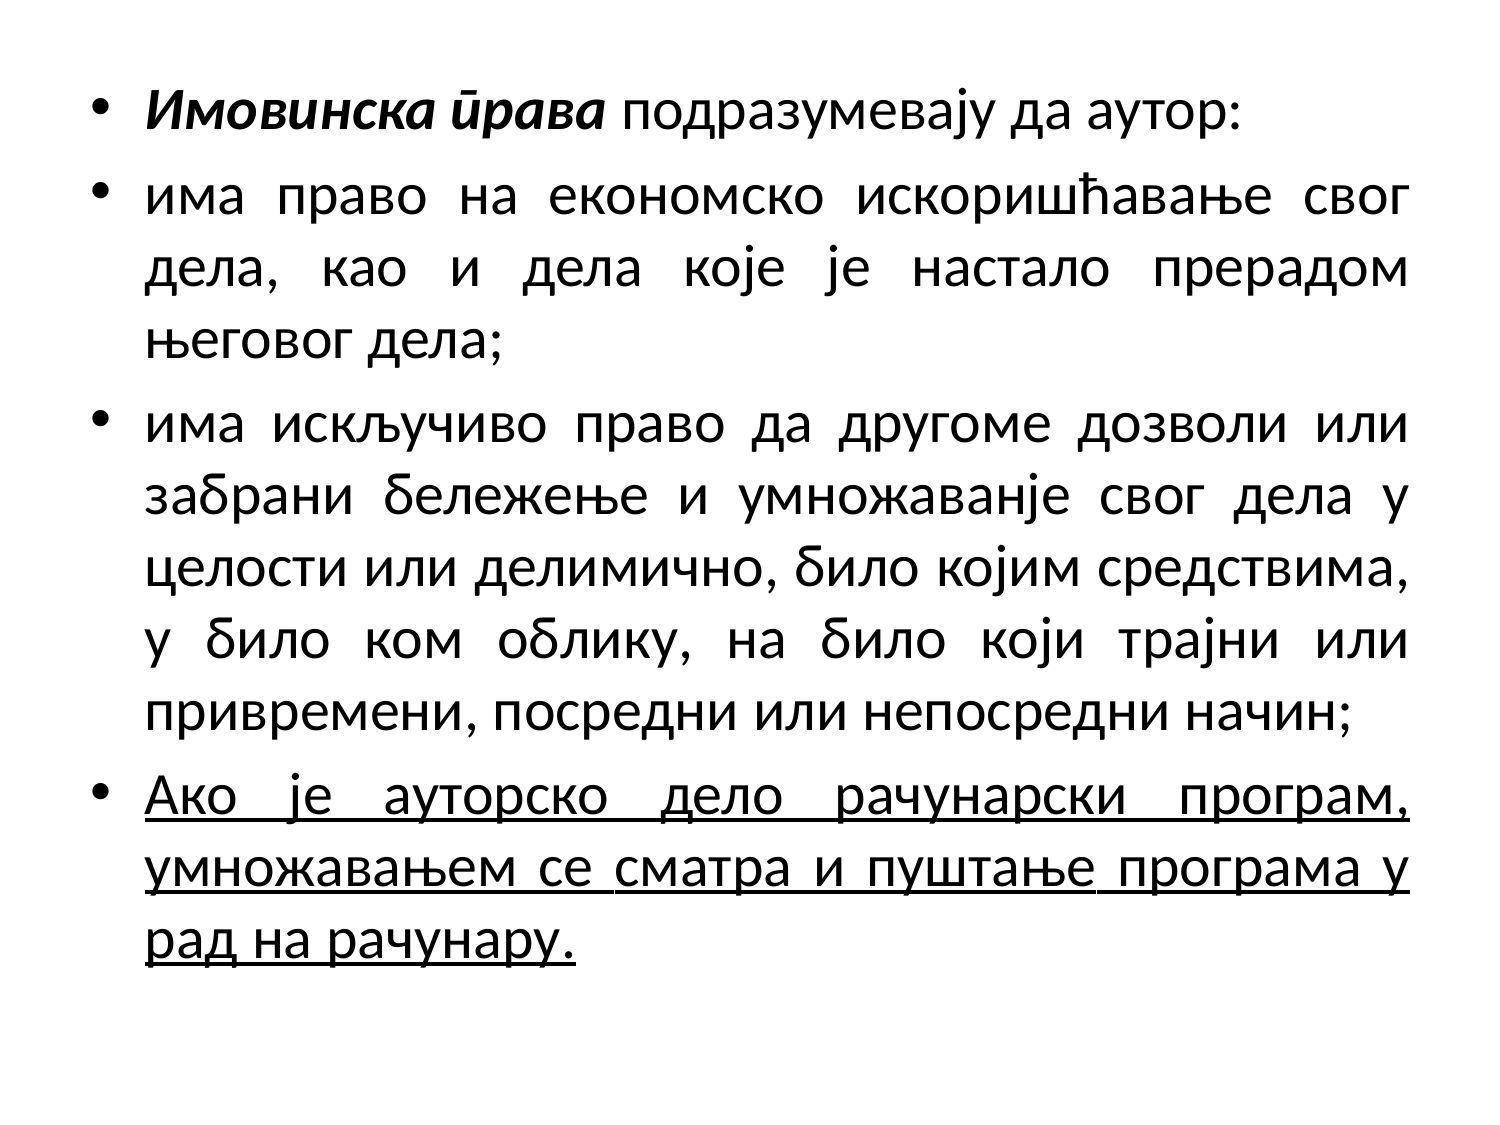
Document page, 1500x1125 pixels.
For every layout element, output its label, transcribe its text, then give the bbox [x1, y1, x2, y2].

list Имовинска права подразумевају да аутор: има право на економско искоришћавање свог дела, као и дела које је настало прерадом његовог дела; има искључиво право да другоме дозволи или забрани бележење и умножаванје свог дела у целости или делимично, било којим средствима, у било ком облику, на било који трајни или привремени, посредни или непосредни начин; Ако је ауторско дело рачунарски програм, умножавањем се сматра и пуштање програма у рад на рачунару. [75, 62, 1425, 1050]
